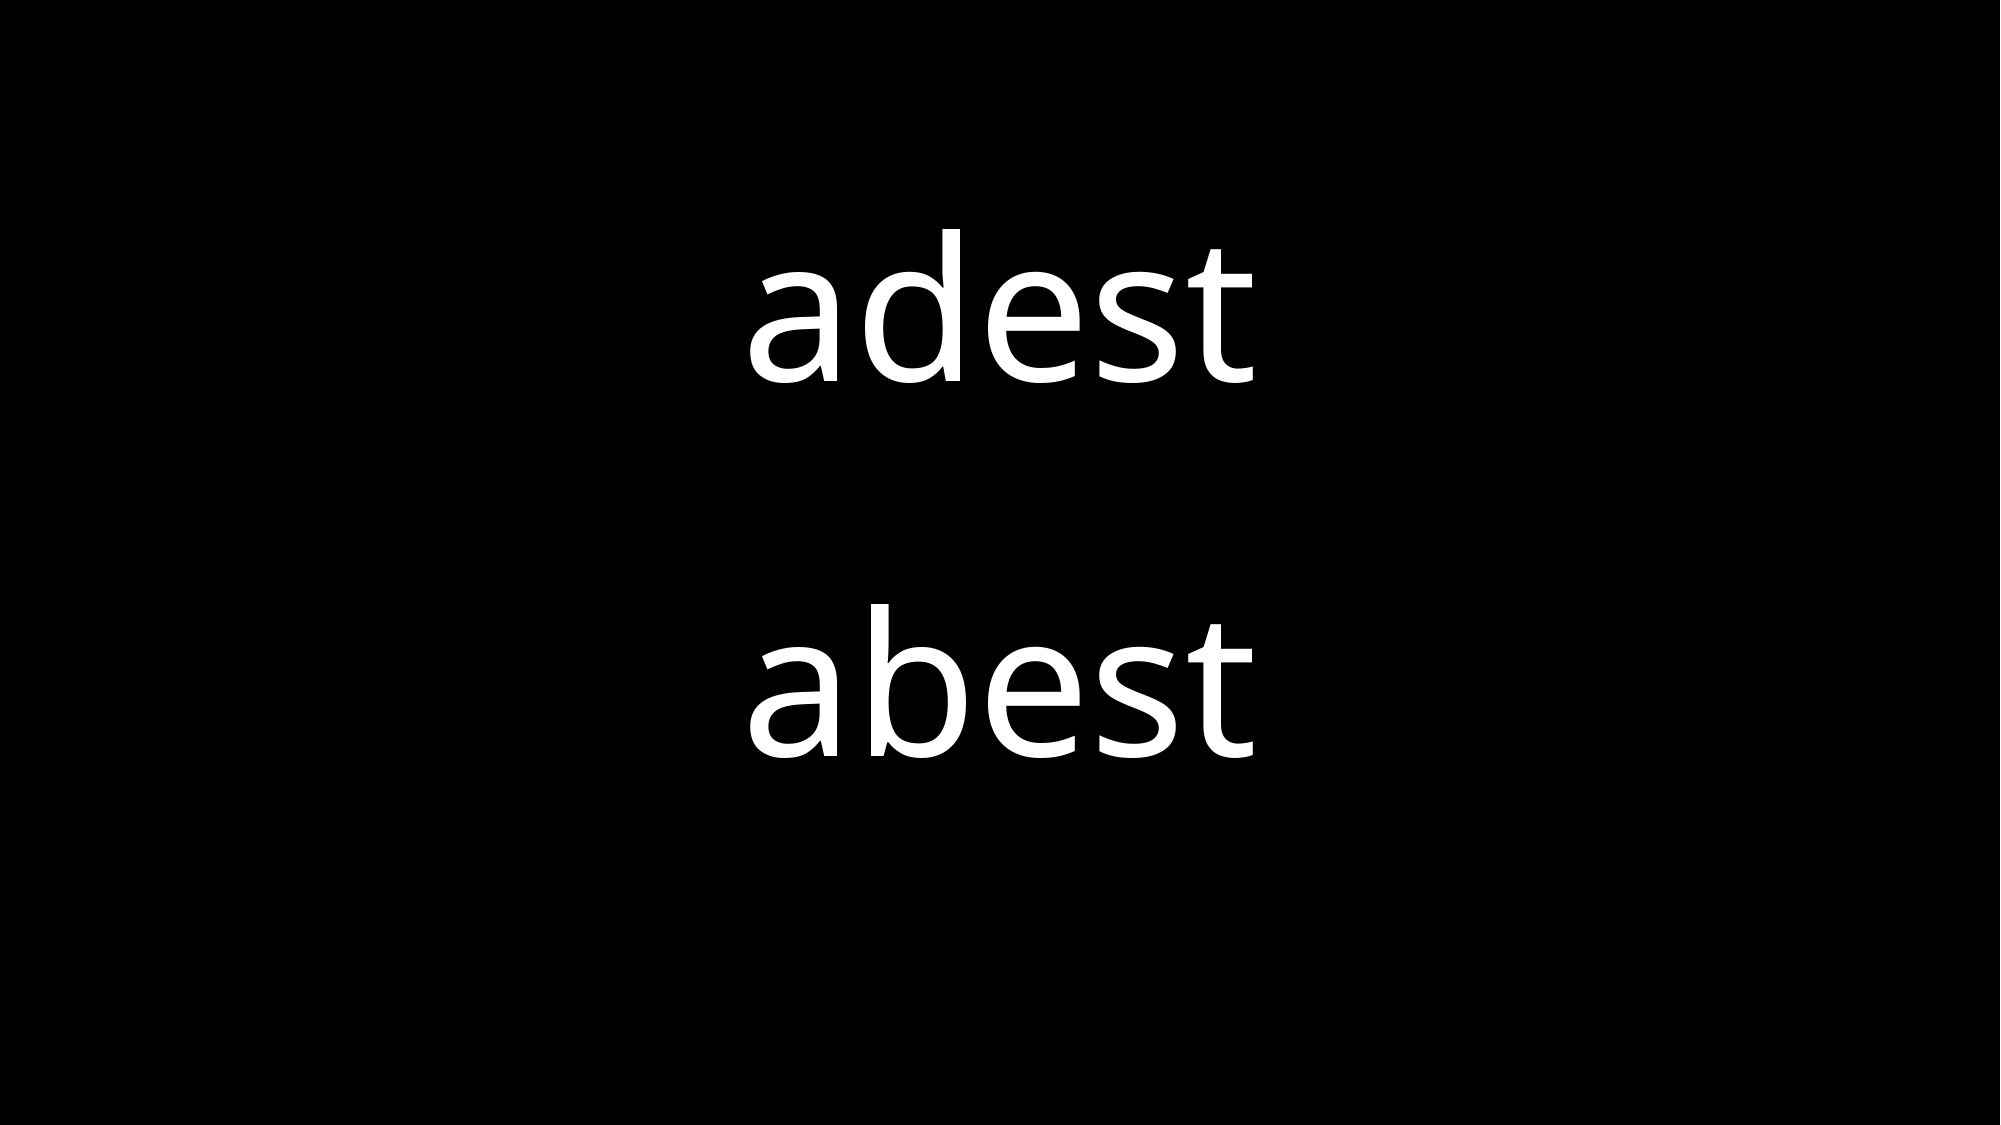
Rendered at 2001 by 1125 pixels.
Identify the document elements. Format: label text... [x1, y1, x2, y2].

title adest [249, 184, 1750, 433]
text_box abest [249, 559, 1750, 808]
